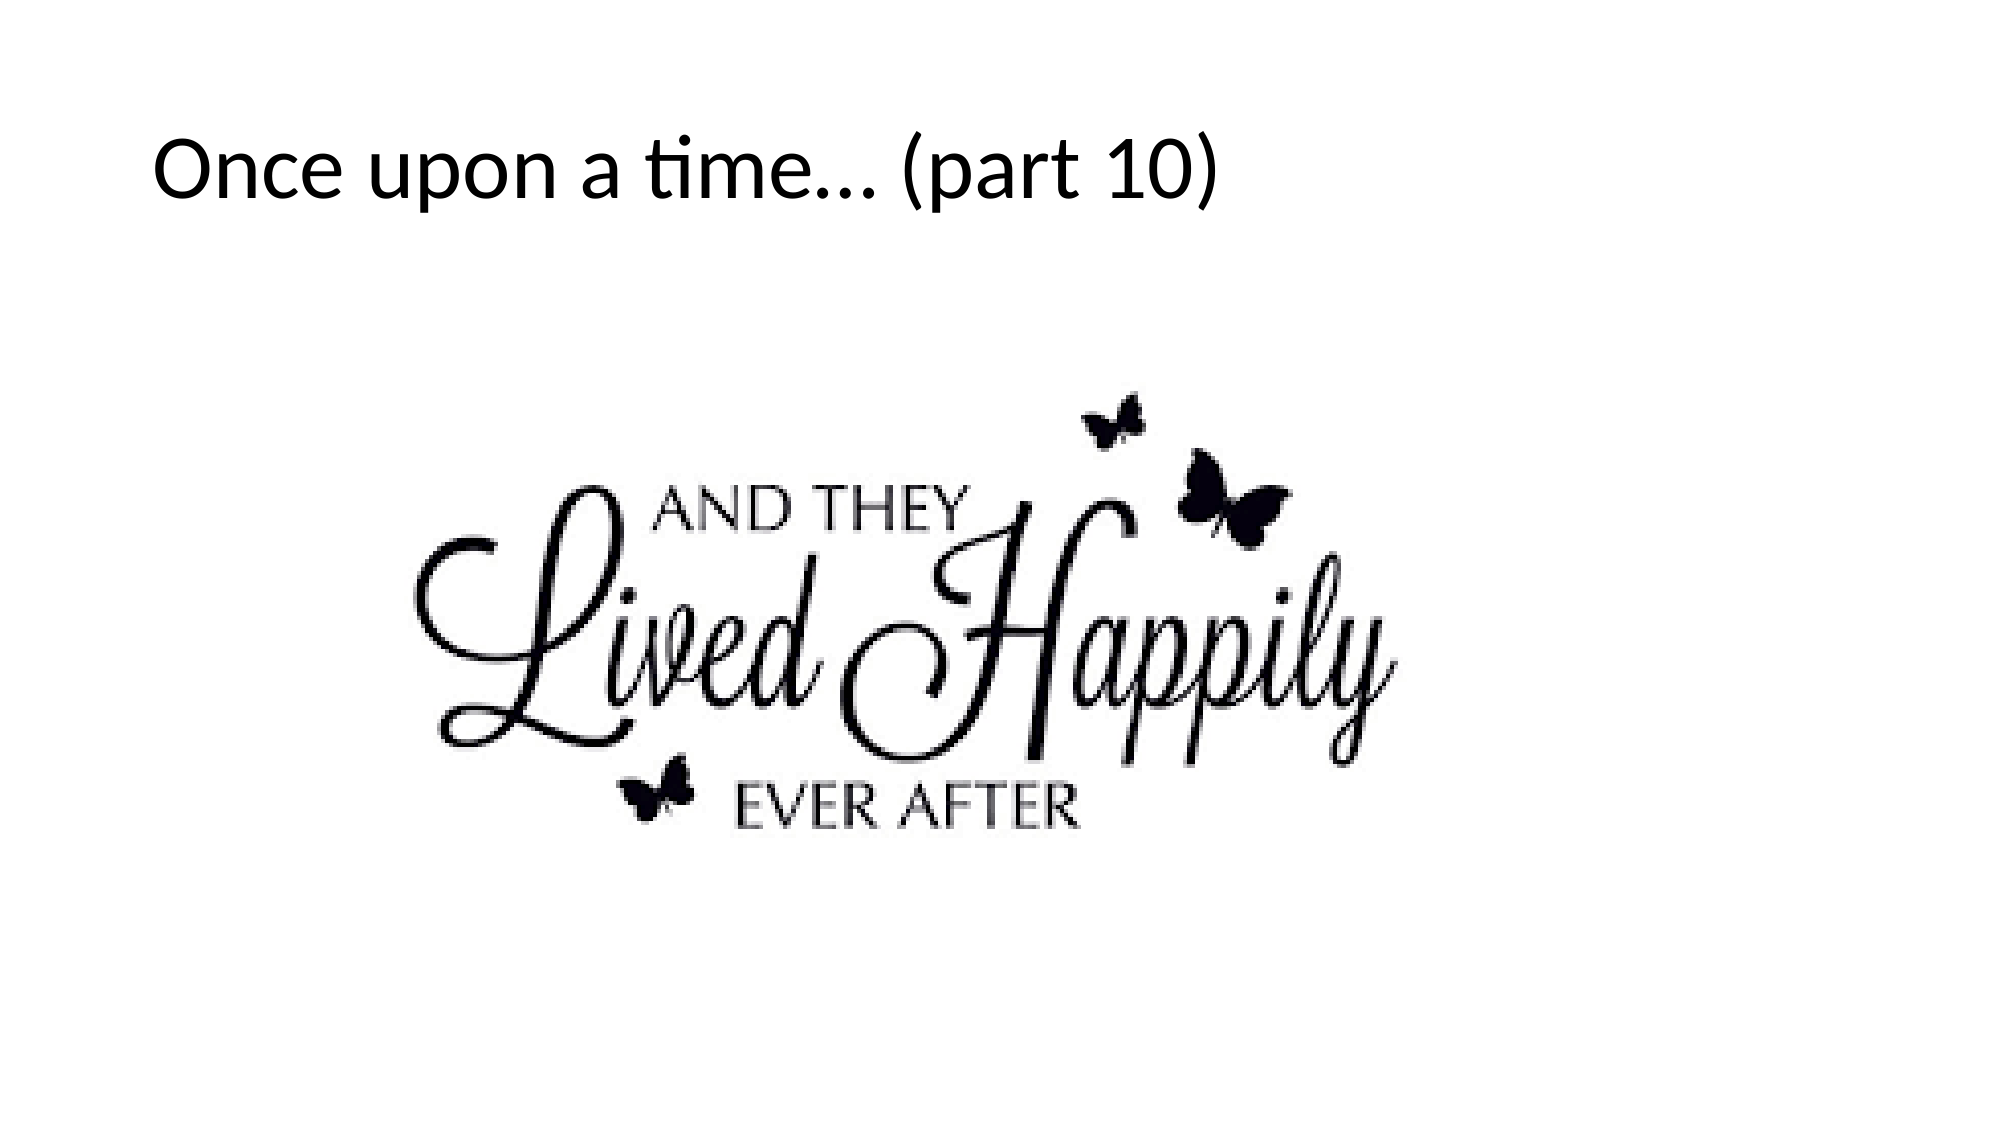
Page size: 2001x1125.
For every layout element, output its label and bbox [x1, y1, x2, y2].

title [137, 59, 1863, 278]
picture [356, 227, 1456, 994]
